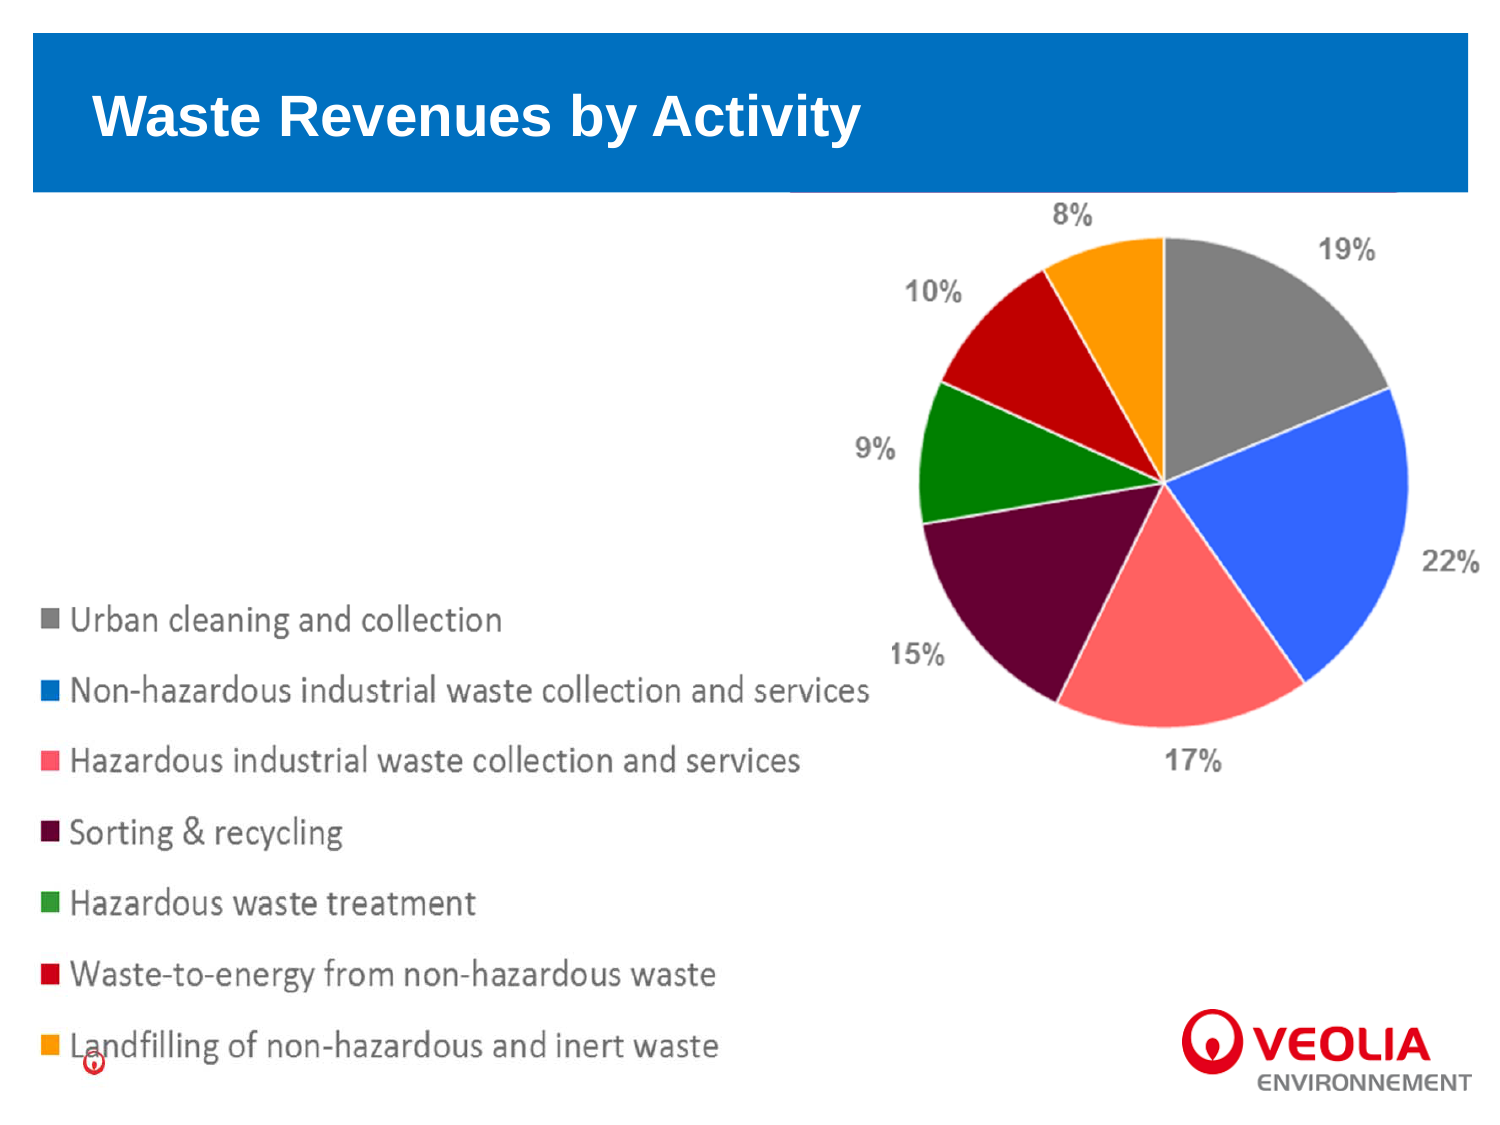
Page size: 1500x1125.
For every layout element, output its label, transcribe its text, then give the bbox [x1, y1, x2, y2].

title Waste Revenues by Activity [33, 33, 1469, 193]
picture [32, 118, 1500, 1088]
picture [1163, 997, 1483, 1112]
